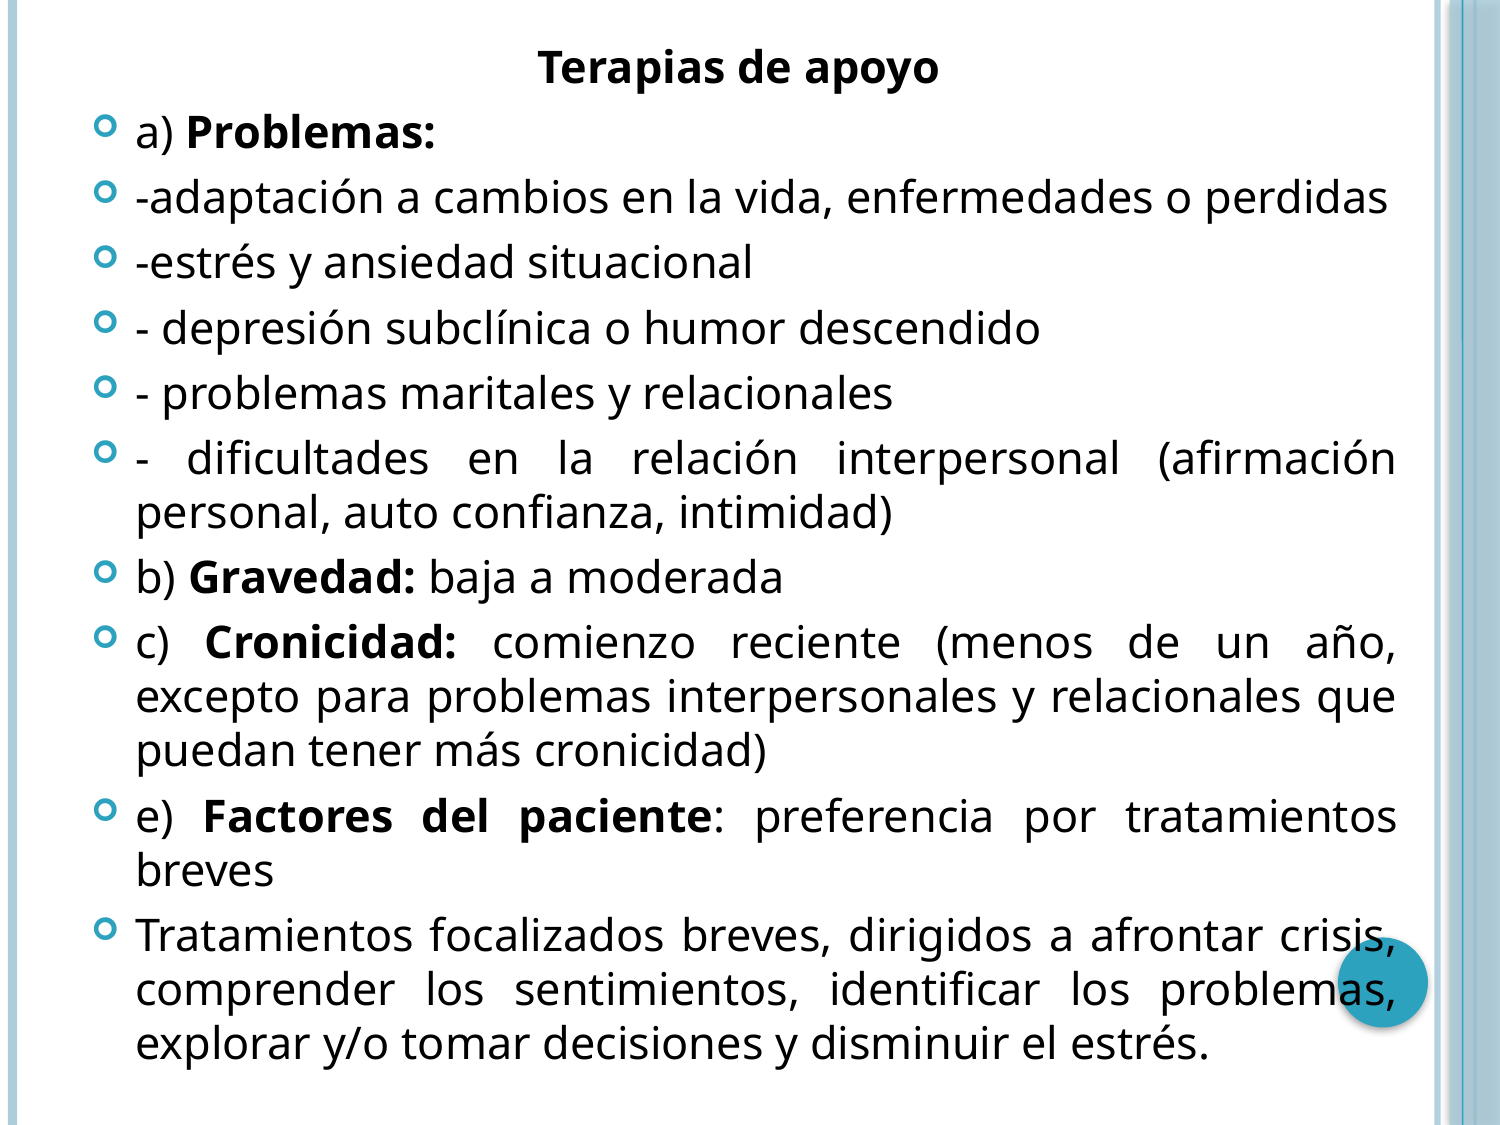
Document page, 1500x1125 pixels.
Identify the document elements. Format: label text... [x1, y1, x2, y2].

list Terapias de apoyo a) Problemas: -adaptación a cambios en la vida, enfermedades o perdidas -estrés y ansiedad situacional - depresión subclínica o humor descendido - problemas maritales y relacionales - dificultades en la relación interpersonal (afirmación personal, auto confianza, intimidad) b) Gravedad: baja a moderada c) Cronicidad: comienzo reciente (menos de un año, excepto para problemas interpersonales y relacionales que puedan tener más cronicidad) e) Factores del paciente: preferencia por tratamientos breves Tratamientos focalizados breves, dirigidos a afrontar crisis, comprender los sentimientos, identificar los problemas, explorar y/o tomar decisiones y disminuir el estrés. [76, 30, 1414, 1093]
